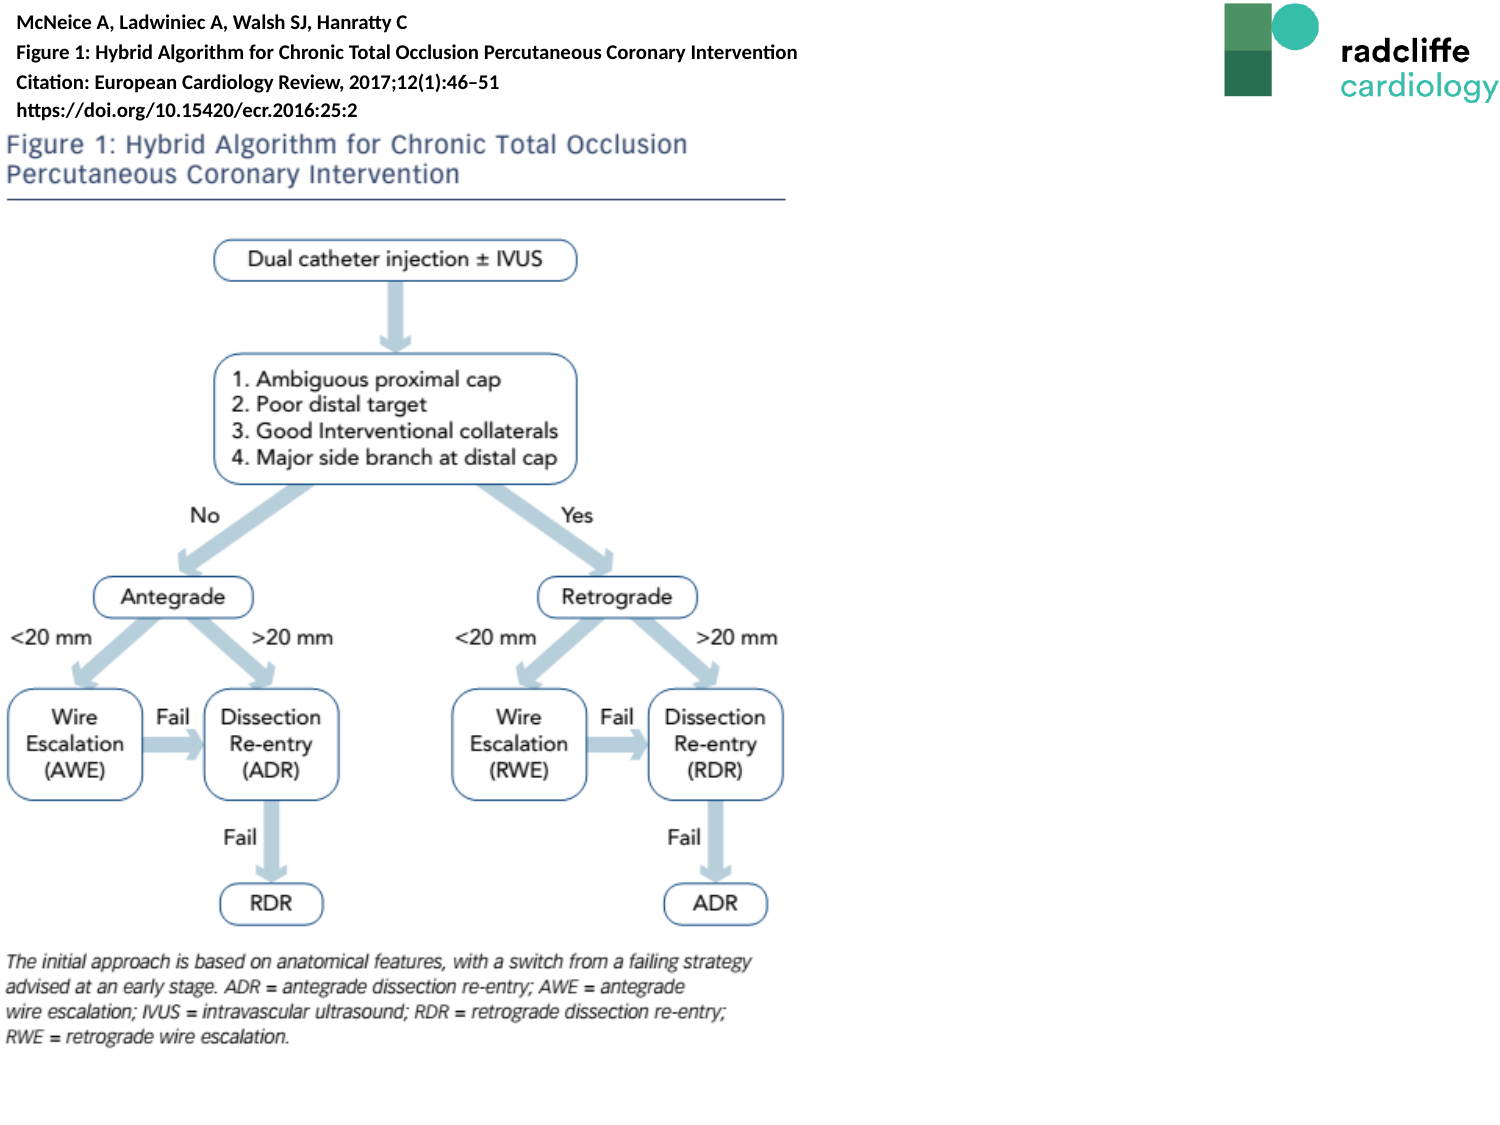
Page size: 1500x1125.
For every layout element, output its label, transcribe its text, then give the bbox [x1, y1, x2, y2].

text_box Figure 1: Hybrid Algorithm for Chronic Total Occlusion Percutaneous Coronary Intervention [1, 31, 1224, 60]
picture [1224, 1, 1499, 104]
text_box McNeice A, Ladwiniec A, Walsh SJ, Hanratty C [1, 1, 939, 31]
text_box https://doi.org/10.15420/ecr.2016:25:2 [1, 89, 1500, 129]
picture [1, 124, 790, 1051]
text_box Citation: European Cardiology Review, 2017;12(1):46–51 [1, 60, 1224, 89]
